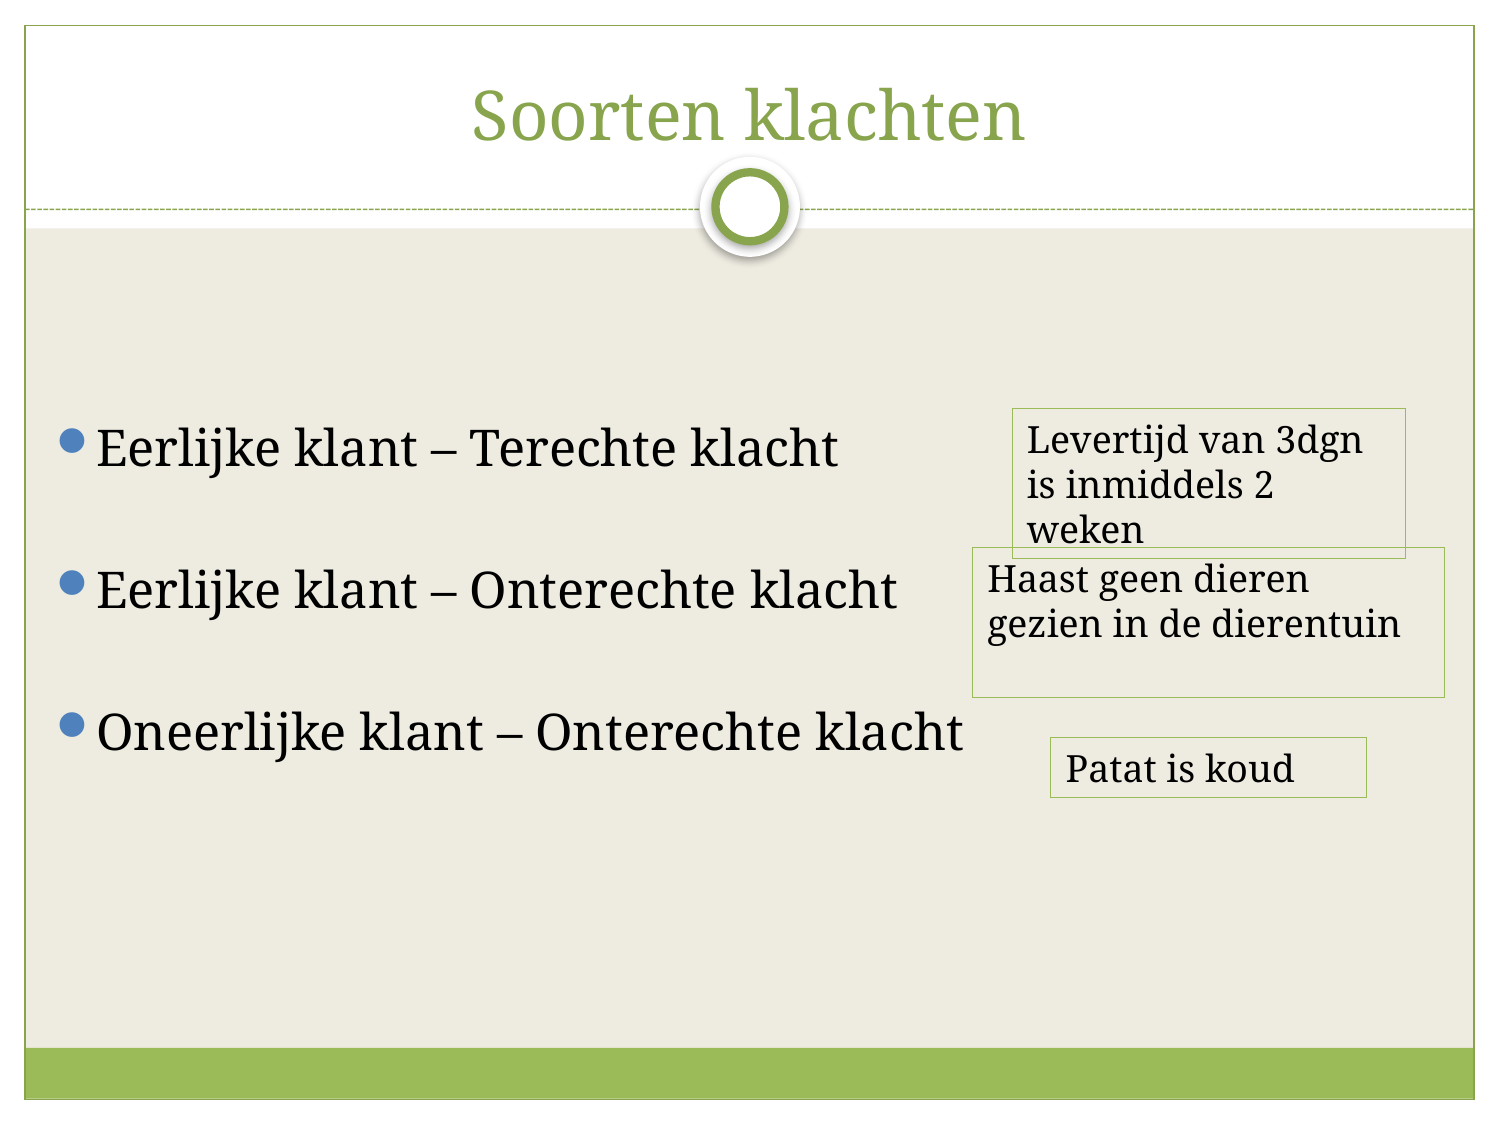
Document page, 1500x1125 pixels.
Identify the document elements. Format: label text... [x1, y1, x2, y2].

list Eerlijke klant – Terechte klacht Eerlijke klant – Onterechte klacht Oneerlijke klant – Onterechte klacht [41, 338, 990, 846]
text_box Levertijd van 3dgn is inmiddels 2 weken [1012, 408, 1406, 559]
text_box Patat is koud [1050, 737, 1367, 798]
title Soorten klachten [49, 37, 1450, 162]
text_box Haast geen dieren gezien in de dierentuin [972, 547, 1445, 698]
